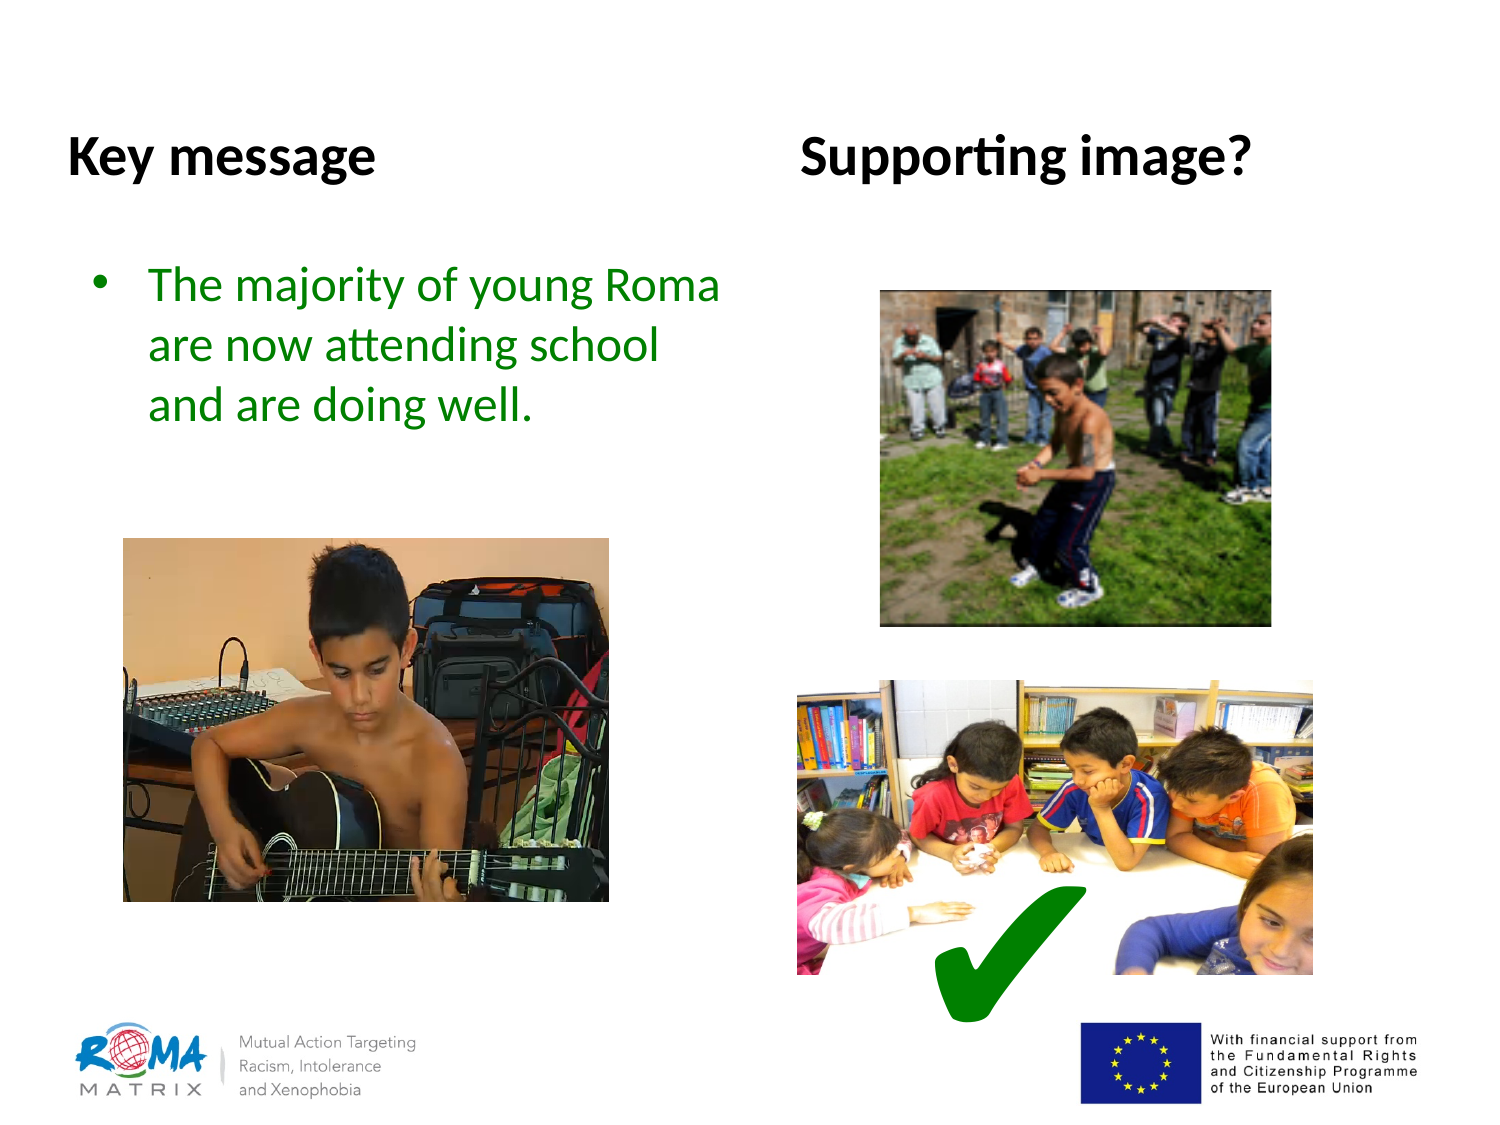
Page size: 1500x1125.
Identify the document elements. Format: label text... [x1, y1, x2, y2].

text_box ✔ [891, 983, 1128, 1102]
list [879, 290, 1272, 627]
picture [796, 680, 1313, 976]
list Supporting image? [785, 90, 1449, 195]
picture [1076, 1020, 1424, 1106]
list The majority of young Roma are now attending school and are doing well. [76, 243, 740, 892]
list Key message [53, 90, 716, 195]
picture [64, 1011, 432, 1107]
picture [123, 538, 609, 902]
